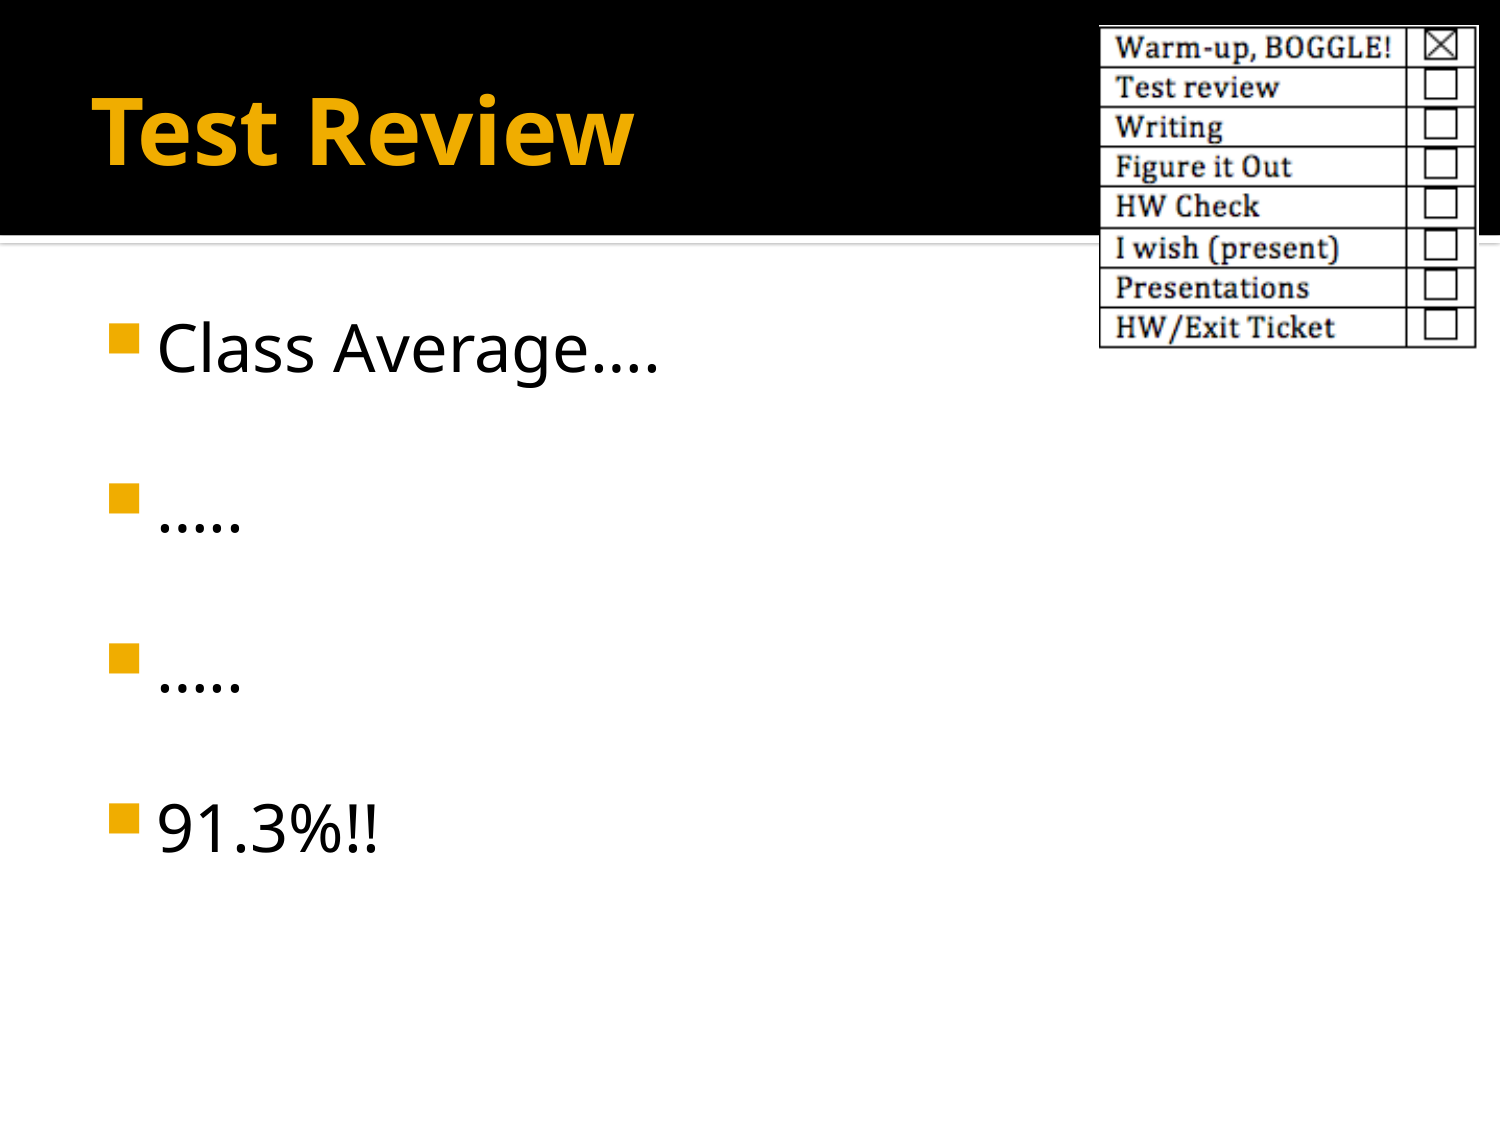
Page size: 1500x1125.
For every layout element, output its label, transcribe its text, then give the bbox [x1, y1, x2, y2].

title Test Review [75, 25, 1097, 231]
list Class Average…. ….. ….. 91.3%!! [75, 291, 1425, 1050]
picture [1099, 25, 1479, 355]
